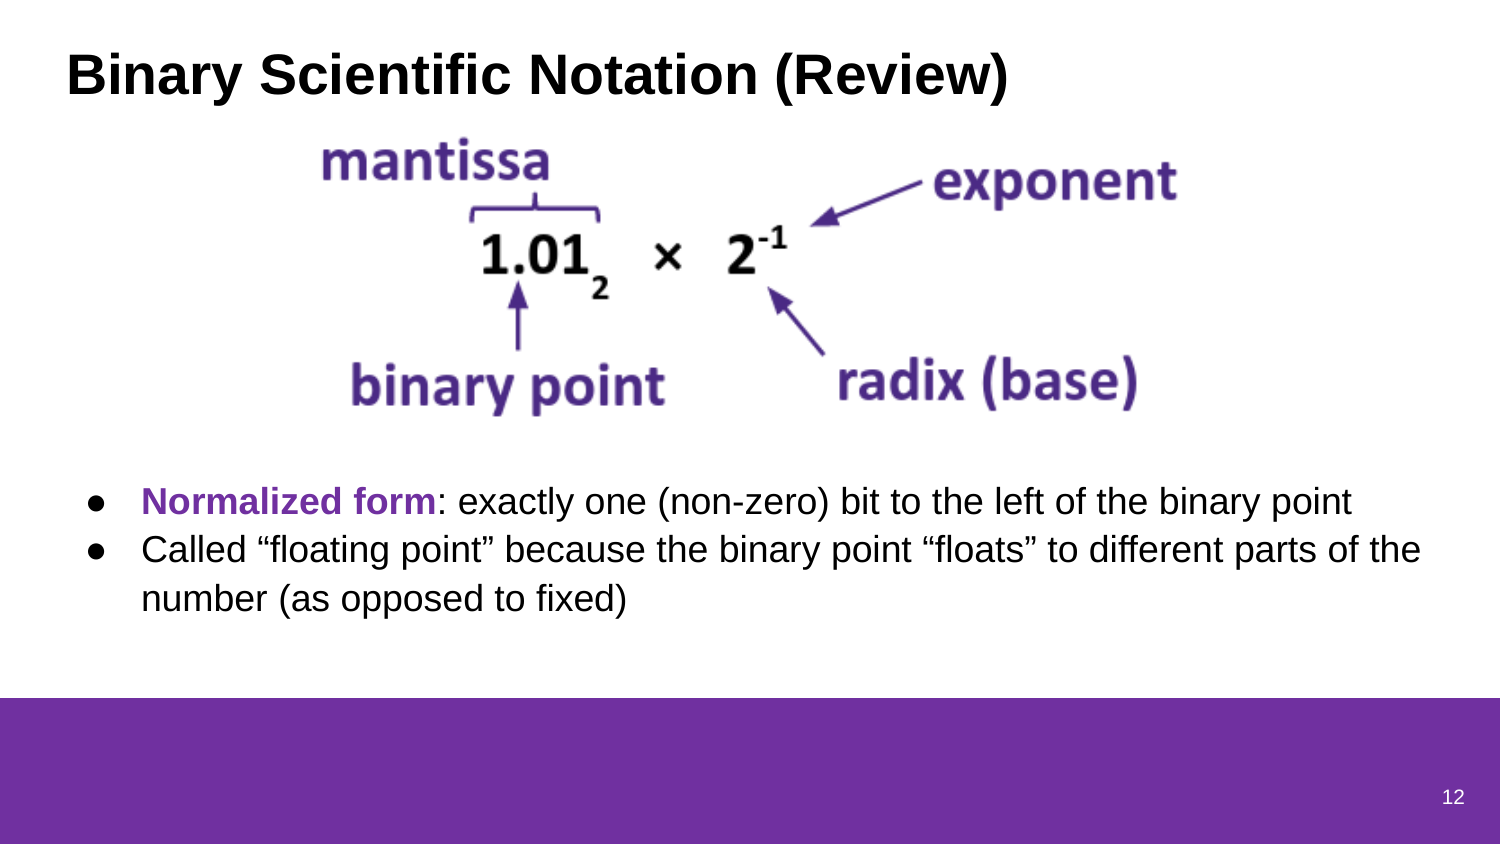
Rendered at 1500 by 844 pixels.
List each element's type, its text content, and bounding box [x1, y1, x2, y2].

picture [0, 0, 1500, 698]
title Binary Scientific Notation (Review) [51, 27, 1449, 122]
list Normalized form: exactly one (non-zero) bit to the left of the binary point Called “floating point” because the binary point “floats” to different parts of the number (as opposed to fixed) [51, 459, 1449, 699]
slide_number 12 [1389, 764, 1480, 830]
